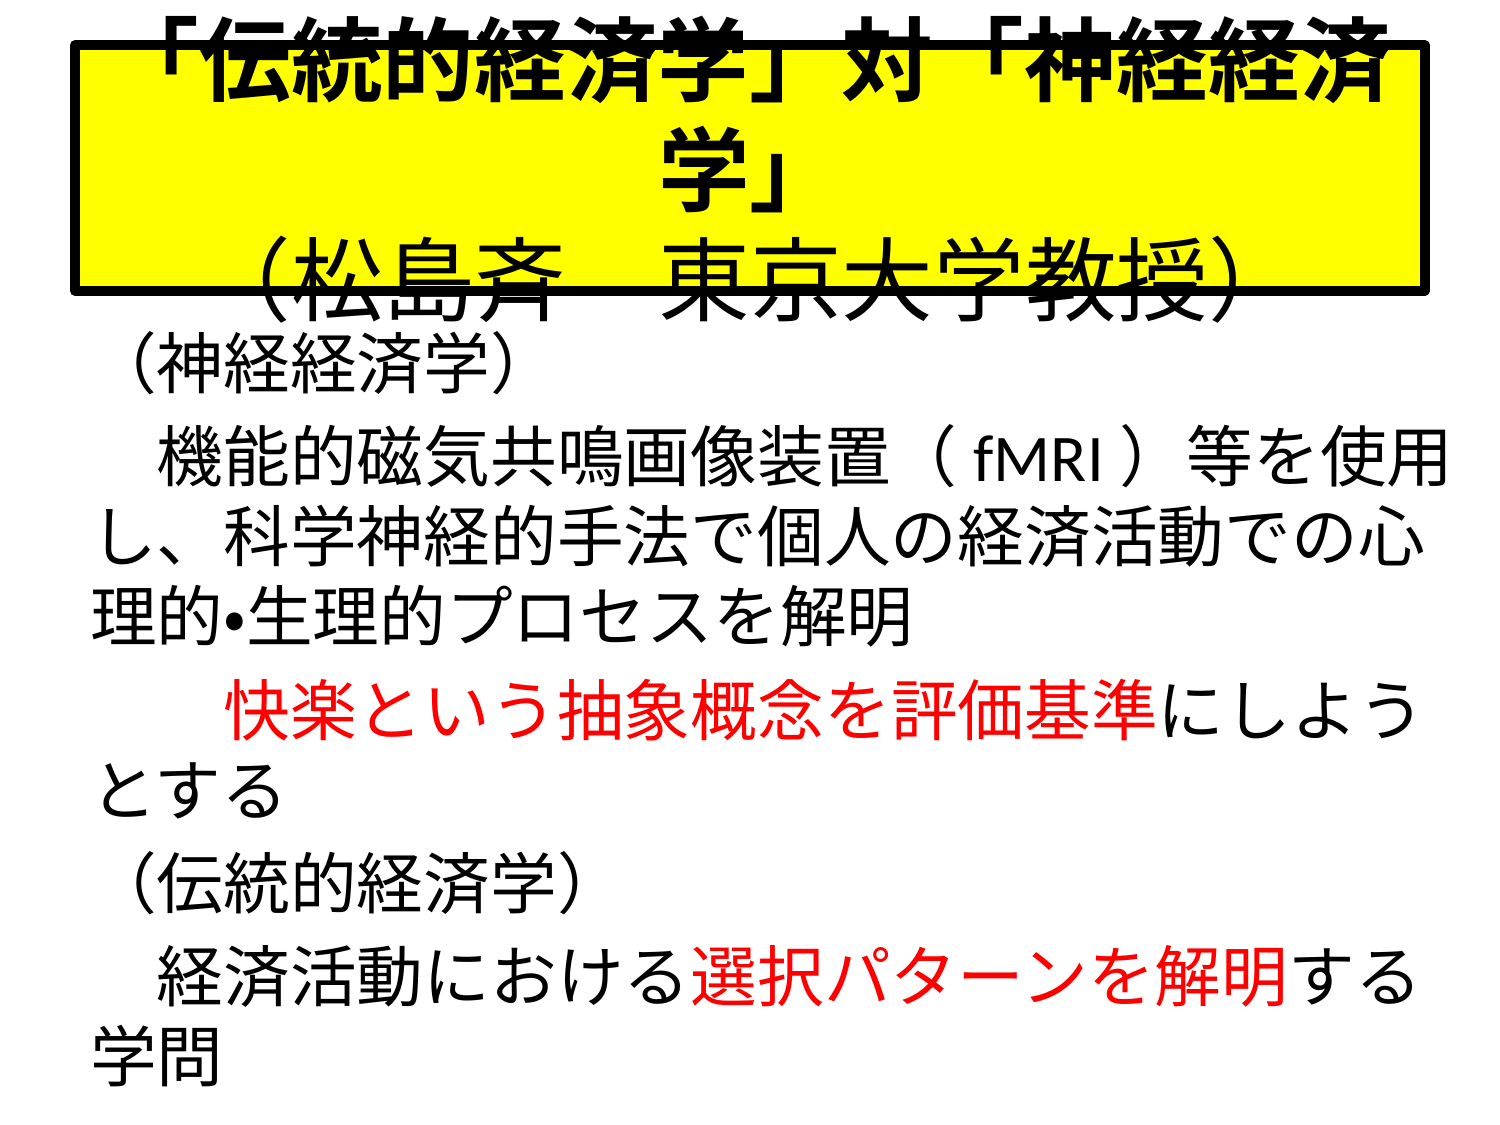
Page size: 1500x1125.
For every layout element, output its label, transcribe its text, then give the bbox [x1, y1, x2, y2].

title 「伝統的経済学」対「神経経済学」 （松島斉 東京大学教授） [75, 45, 1425, 291]
list （神経経済学） 機能的磁気共鳴画像装置（fMRI）等を使用し、科学神経的手法で個人の経済活動での心理的・生理的プロセスを解明 快楽という抽象概念を評価基準にしようとする （伝統的経済学） 経済活動における選択パターンを解明する学問 [75, 314, 1483, 1071]
